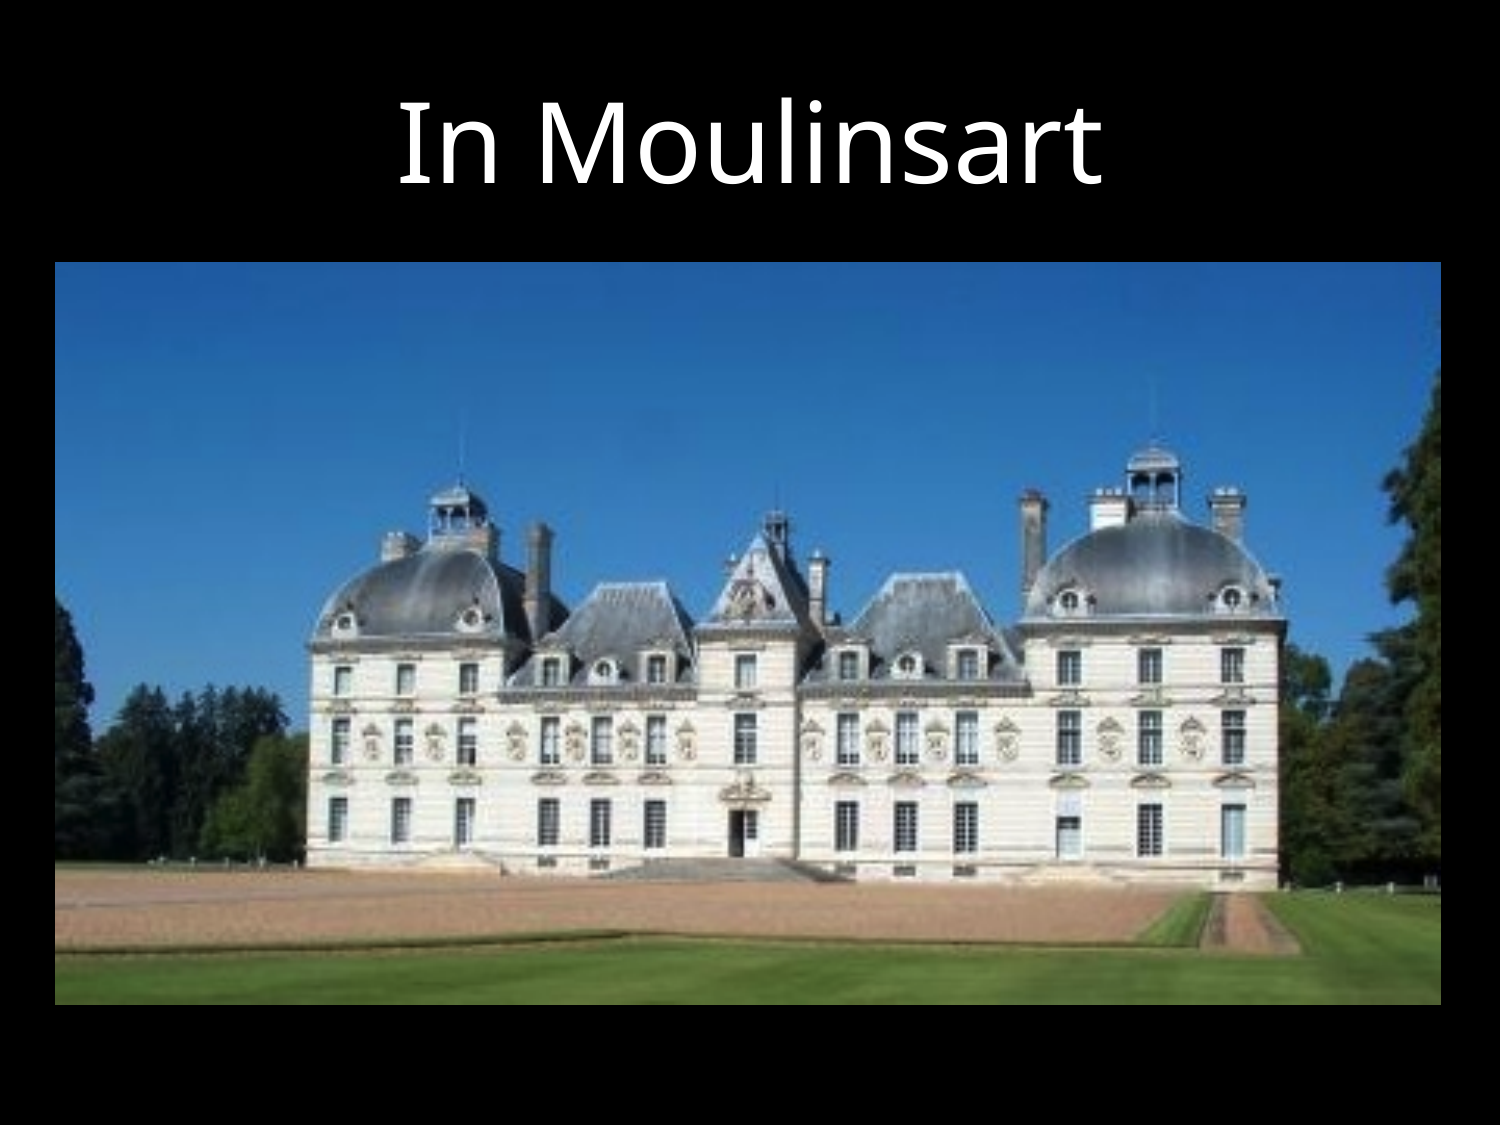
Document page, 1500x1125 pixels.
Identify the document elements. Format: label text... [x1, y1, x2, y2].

picture [55, 262, 1441, 1006]
title In Moulinsart [75, 45, 1425, 233]
